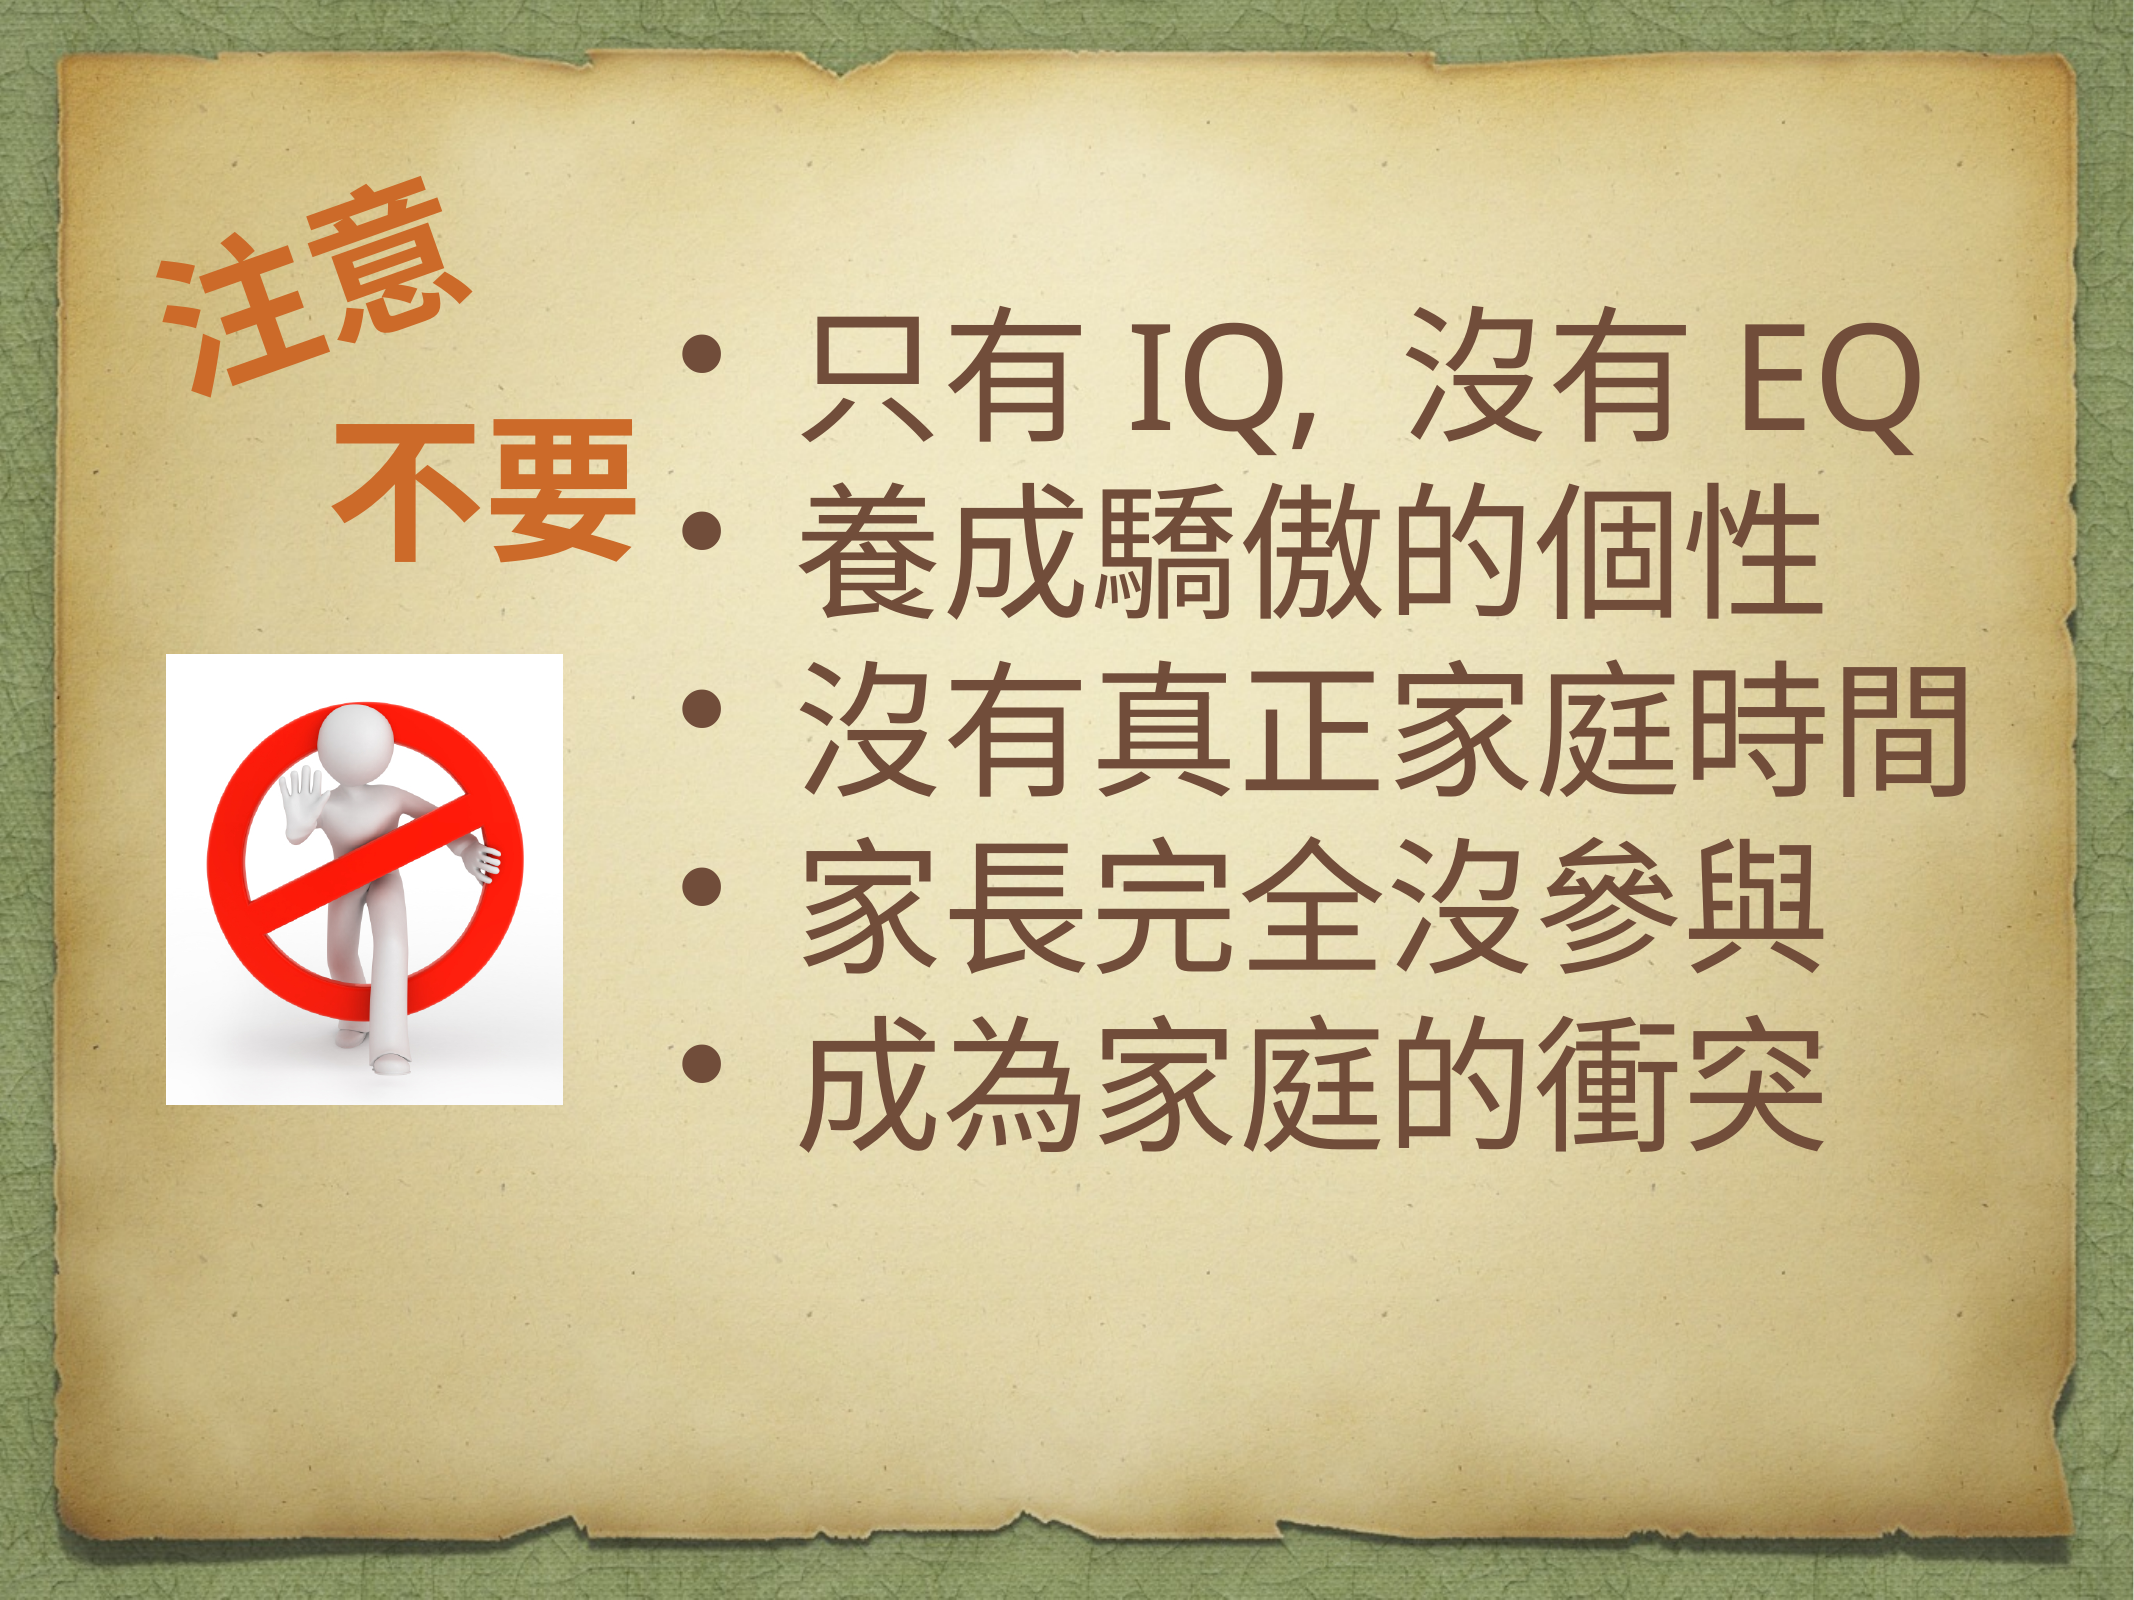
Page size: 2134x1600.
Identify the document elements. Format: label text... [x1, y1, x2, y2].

text_box 只有IQ, 沒有EQ 養成驕傲的個性 沒有真正家庭時間 家長完全沒參與 成為家庭的衝突 [678, 282, 2049, 1171]
text_box 不要 [300, 389, 670, 580]
picture [0, 0, 2134, 1600]
text_box 注意 [104, 130, 516, 434]
